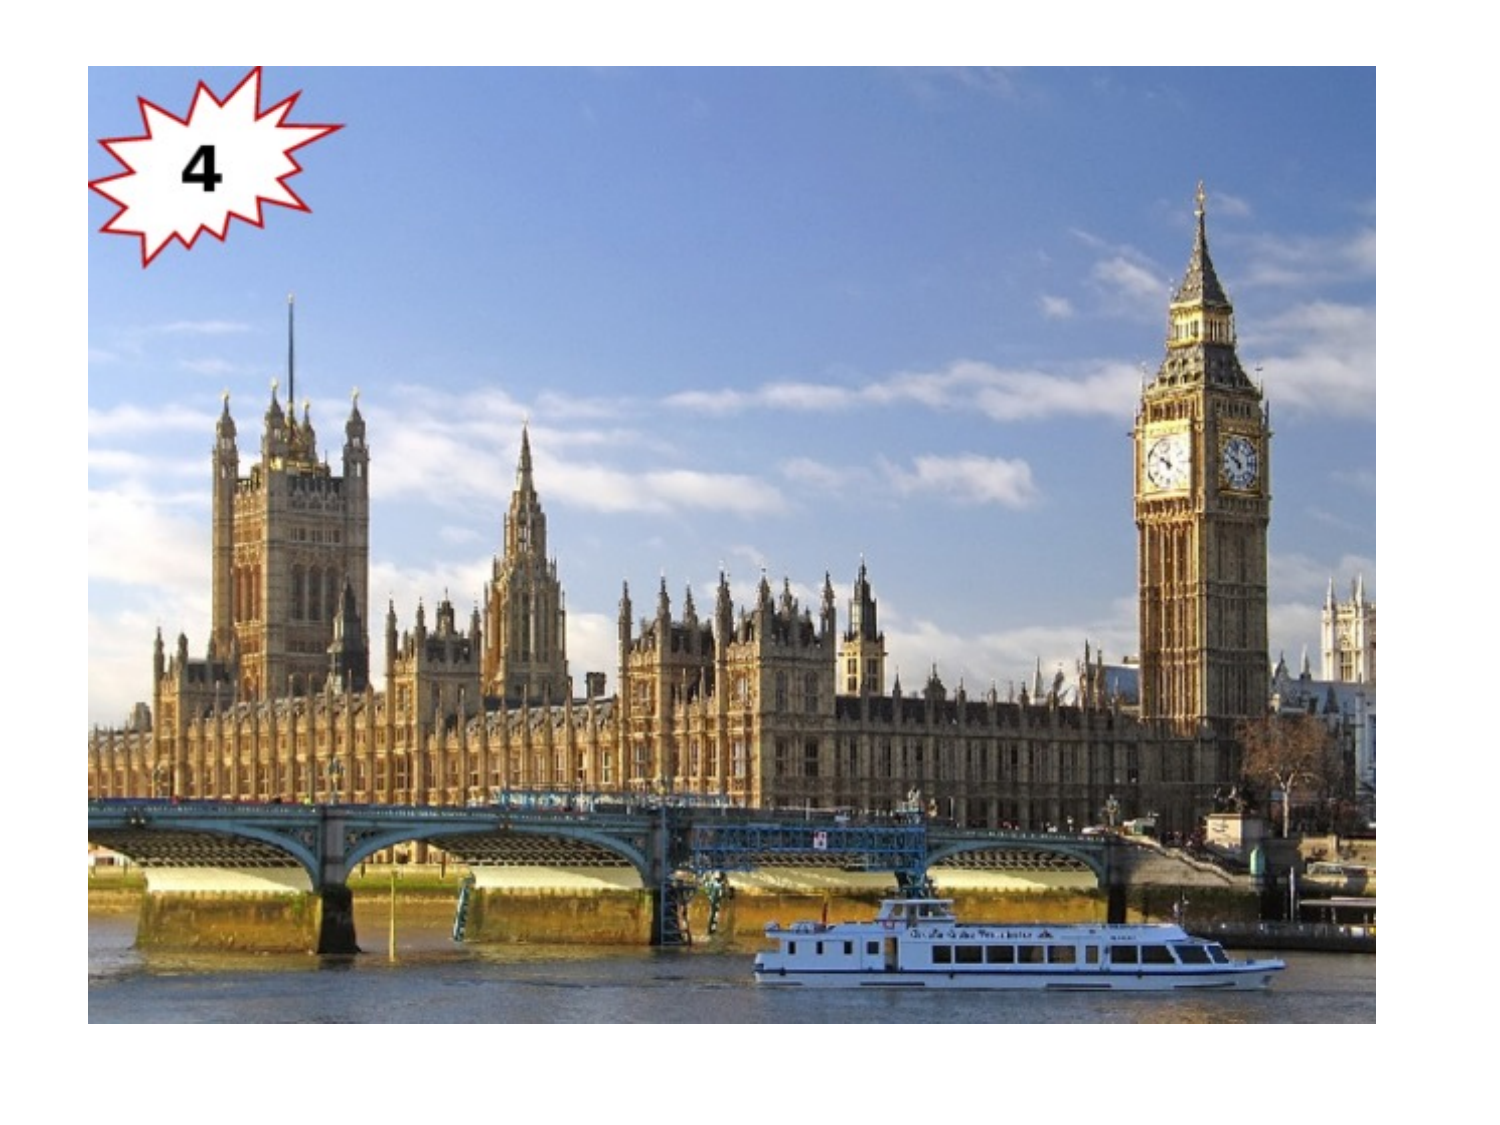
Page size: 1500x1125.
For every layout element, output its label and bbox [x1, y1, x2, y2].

picture [88, 66, 1377, 1024]
